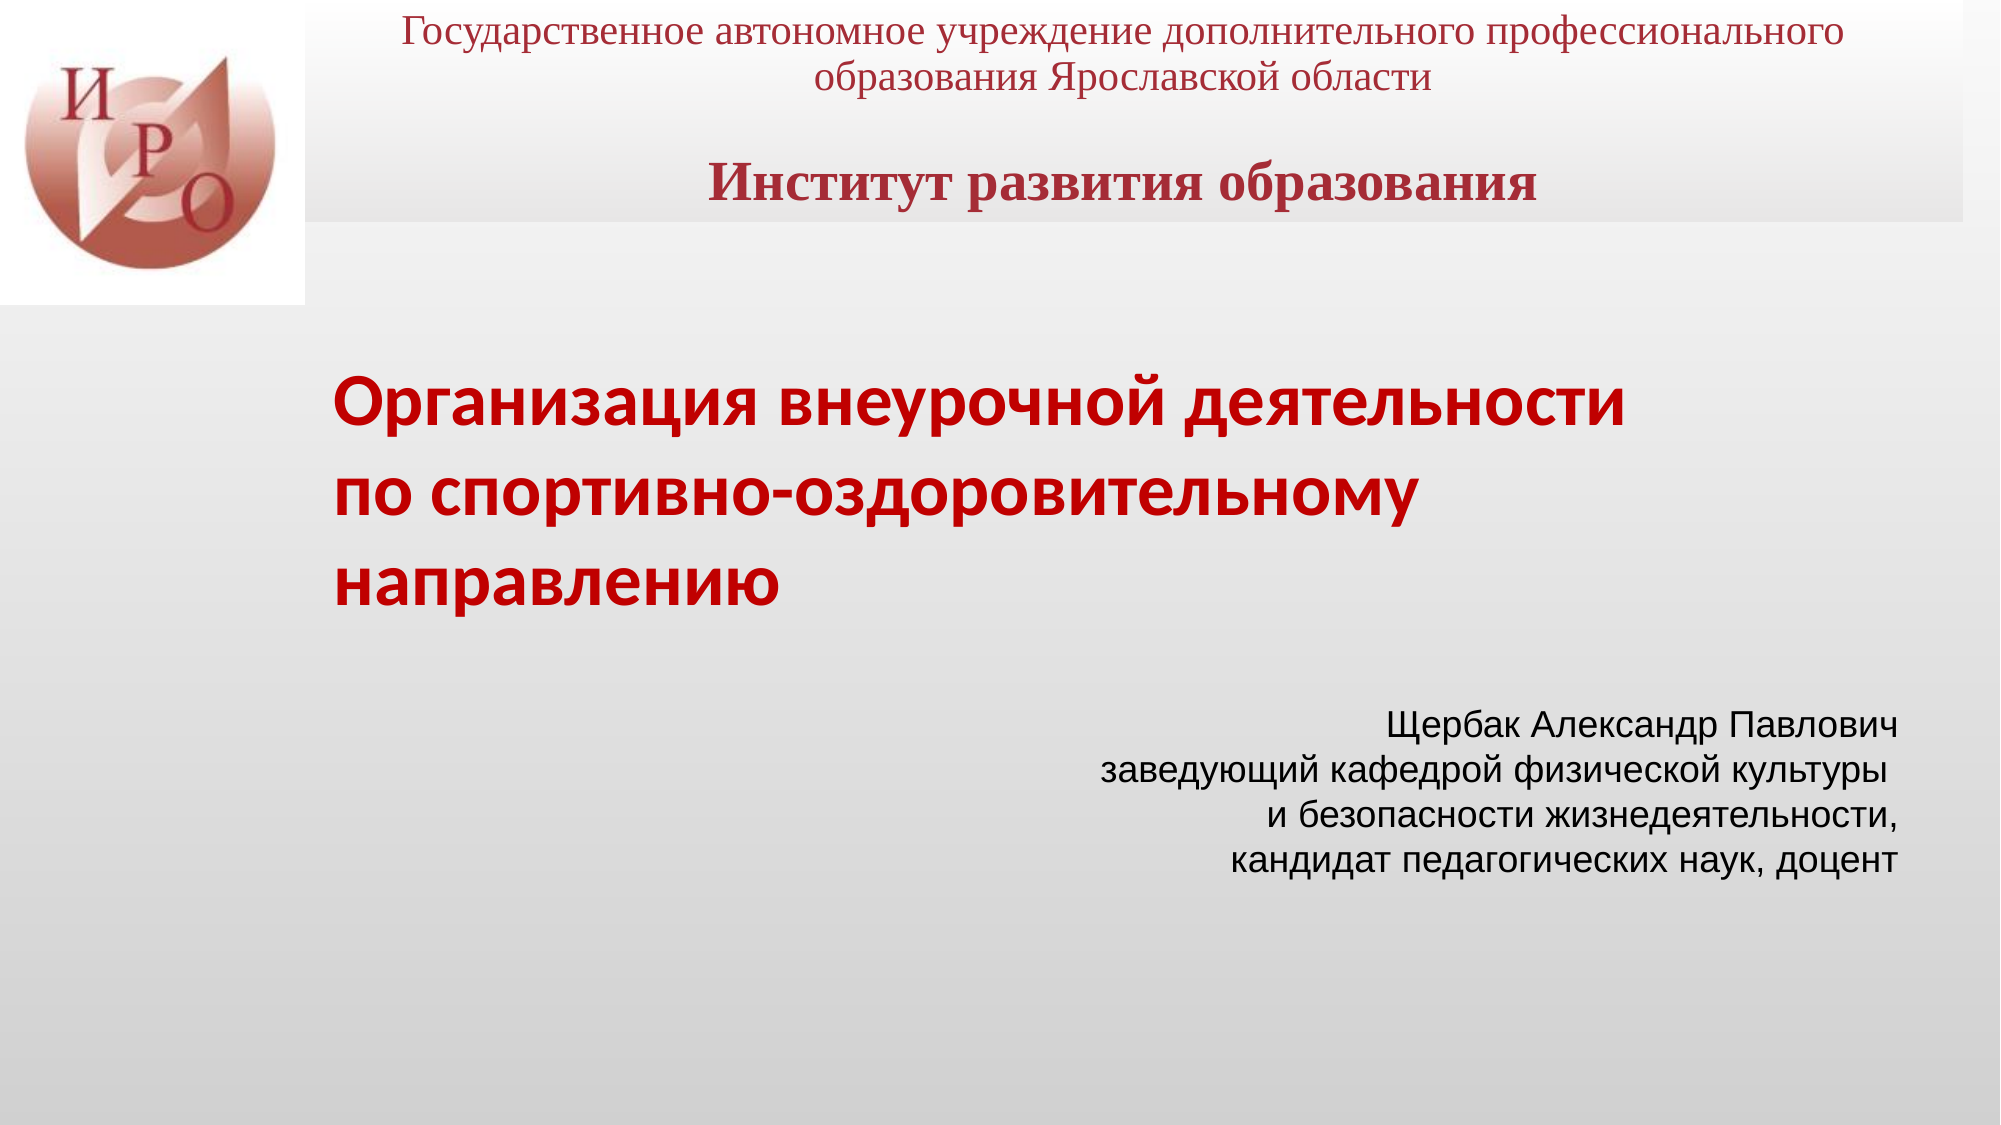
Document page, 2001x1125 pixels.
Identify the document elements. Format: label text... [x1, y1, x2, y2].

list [0, 0, 305, 305]
text_box Организация внеурочной деятельности по спортивно-оздоровительному направлению [318, 342, 1825, 628]
title Государственное автономное учреждение дополнительного профессионального образования Ярославской области Институт развития образования [305, 0, 1963, 222]
text_box Щербак Александр Павлович заведующий кафедрой физической культуры и безопасности жизнедеятельности, кандидат педагогических наук, доцент [913, 693, 1914, 888]
